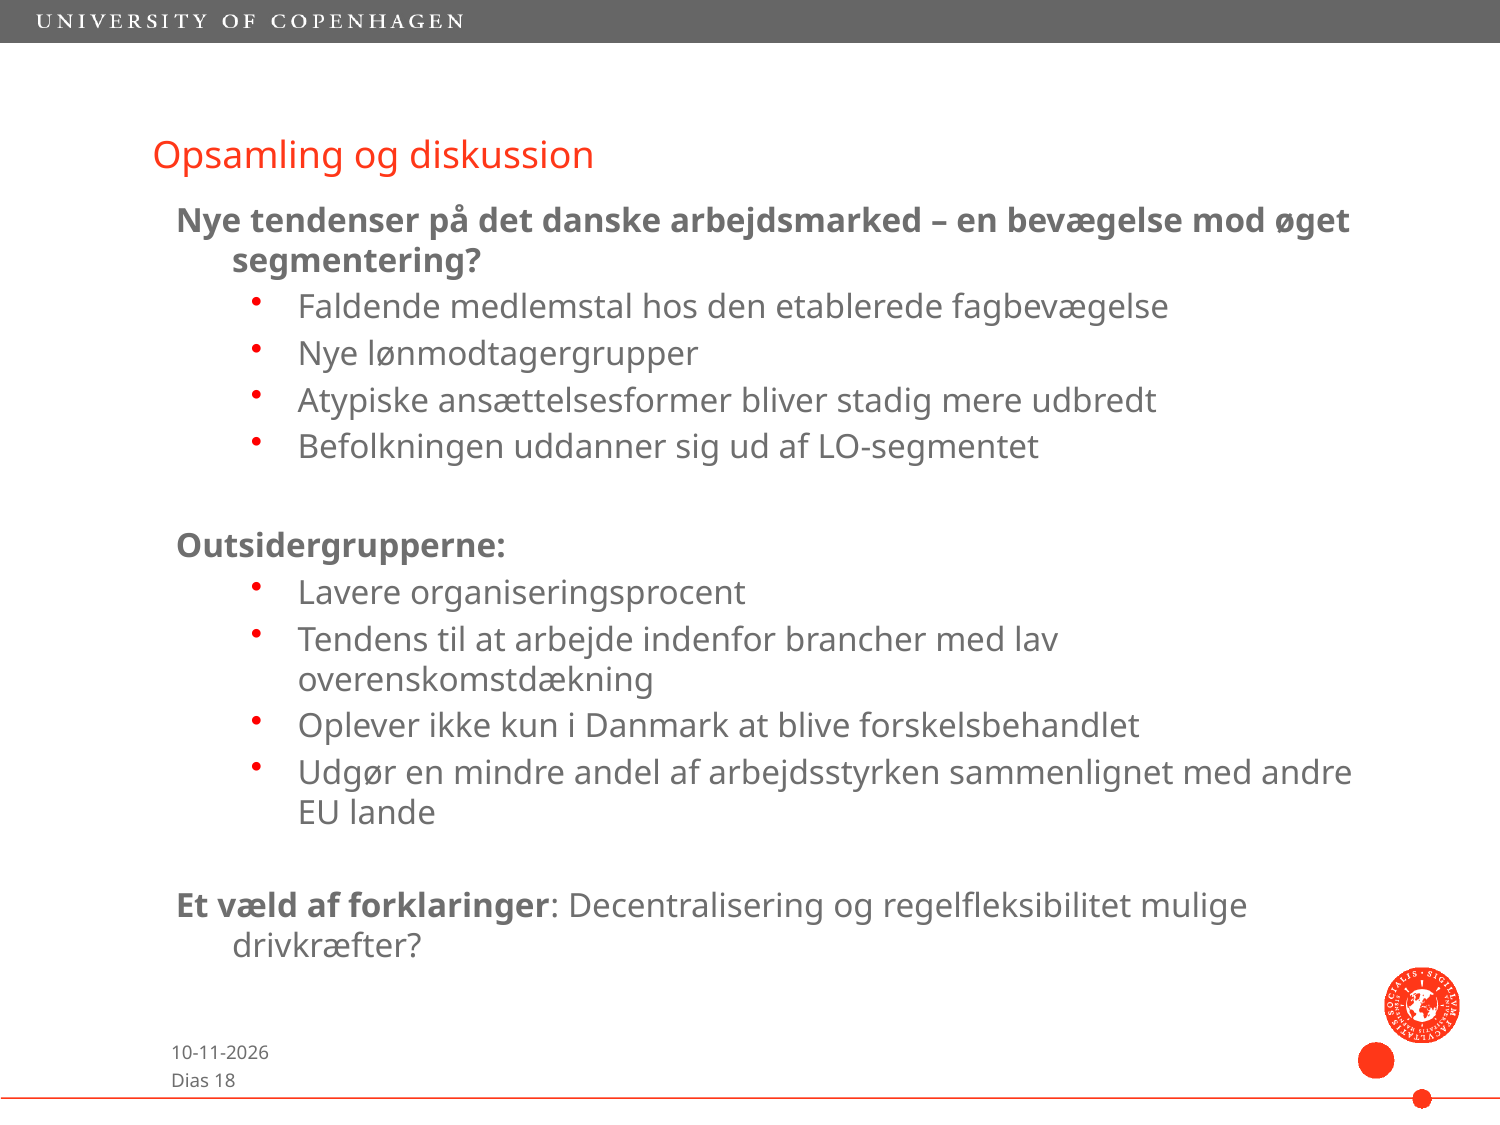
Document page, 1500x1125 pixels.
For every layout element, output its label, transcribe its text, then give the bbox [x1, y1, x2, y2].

picture [0, 0, 1500, 43]
picture [0, 1099, 1500, 1125]
title Opsamling og diskussion [152, 81, 1407, 177]
picture [0, 914, 1500, 1097]
list Nye tendenser på det danske arbejdsmarked – en bevægelse mod øget segmentering? Faldende medlemstal hos den etablerede fagbevægelse Nye lønmodtagergrupper Atypiske ansættelsesformer bliver stadig mere udbredt Befolkningen uddanner sig ud af LO-segmentet Outsidergrupperne: Lavere organiseringsprocent Tendens til at arbejde indenfor brancher med lav overenskomstdækning Oplever ikke kun i Danmark at blive forskelsbehandlet Udgør en mindre andel af arbejdsstyrken sammenlignet med andre EU lande Et væld af forklaringer: Decentralisering og regelfleksibilitet mulige drivkræfter? [175, 198, 1384, 1017]
